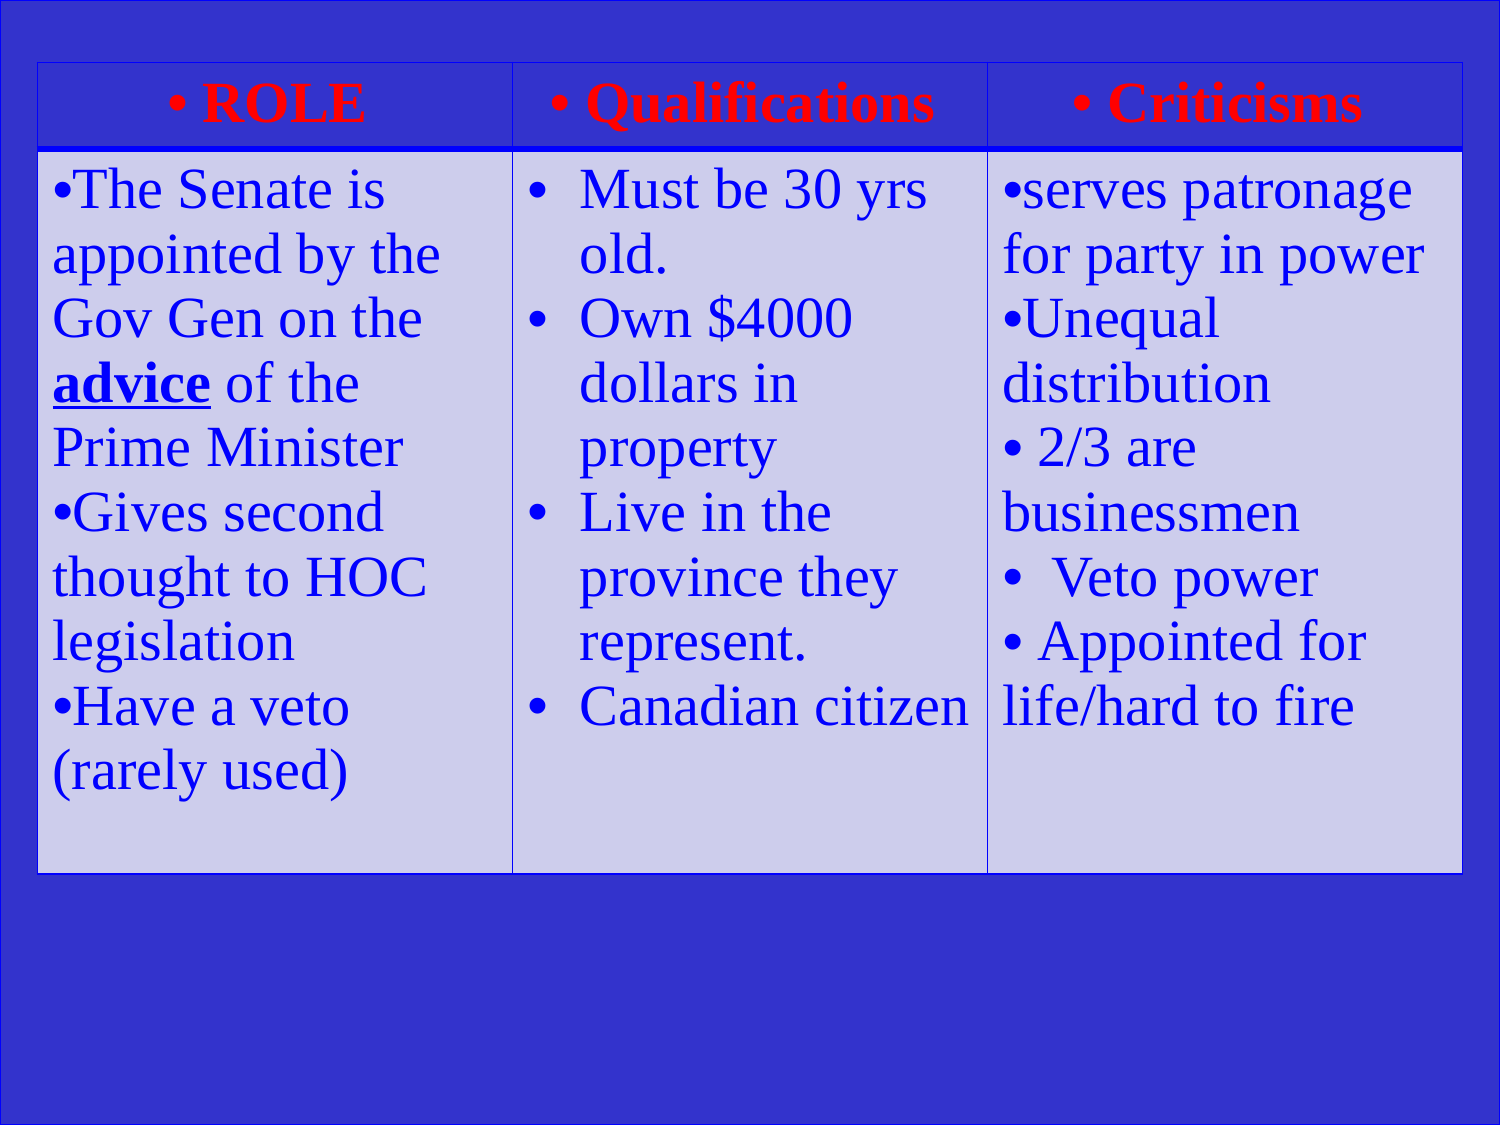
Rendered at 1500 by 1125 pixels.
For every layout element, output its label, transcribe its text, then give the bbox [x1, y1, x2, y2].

table_header ROLE [38, 63, 512, 146]
text_box [0, 0, 1500, 1125]
table_header Criticisms [988, 63, 1462, 146]
table_cell serves patronage for party in power Unequal distribution 2/3 are businessmen Veto power Appointed for life/hard to fire [988, 152, 1462, 873]
table_header Qualifications [513, 63, 987, 146]
table_cell The Senate is appointed by the Gov Gen on the advice of the Prime Minister Gives second thought to HOC legislation Have a veto (rarely used) [38, 152, 512, 873]
table_cell Must be 30 yrs old. Own $4000 dollars in property Live in the province they represent. Canadian citizen [513, 152, 987, 873]
